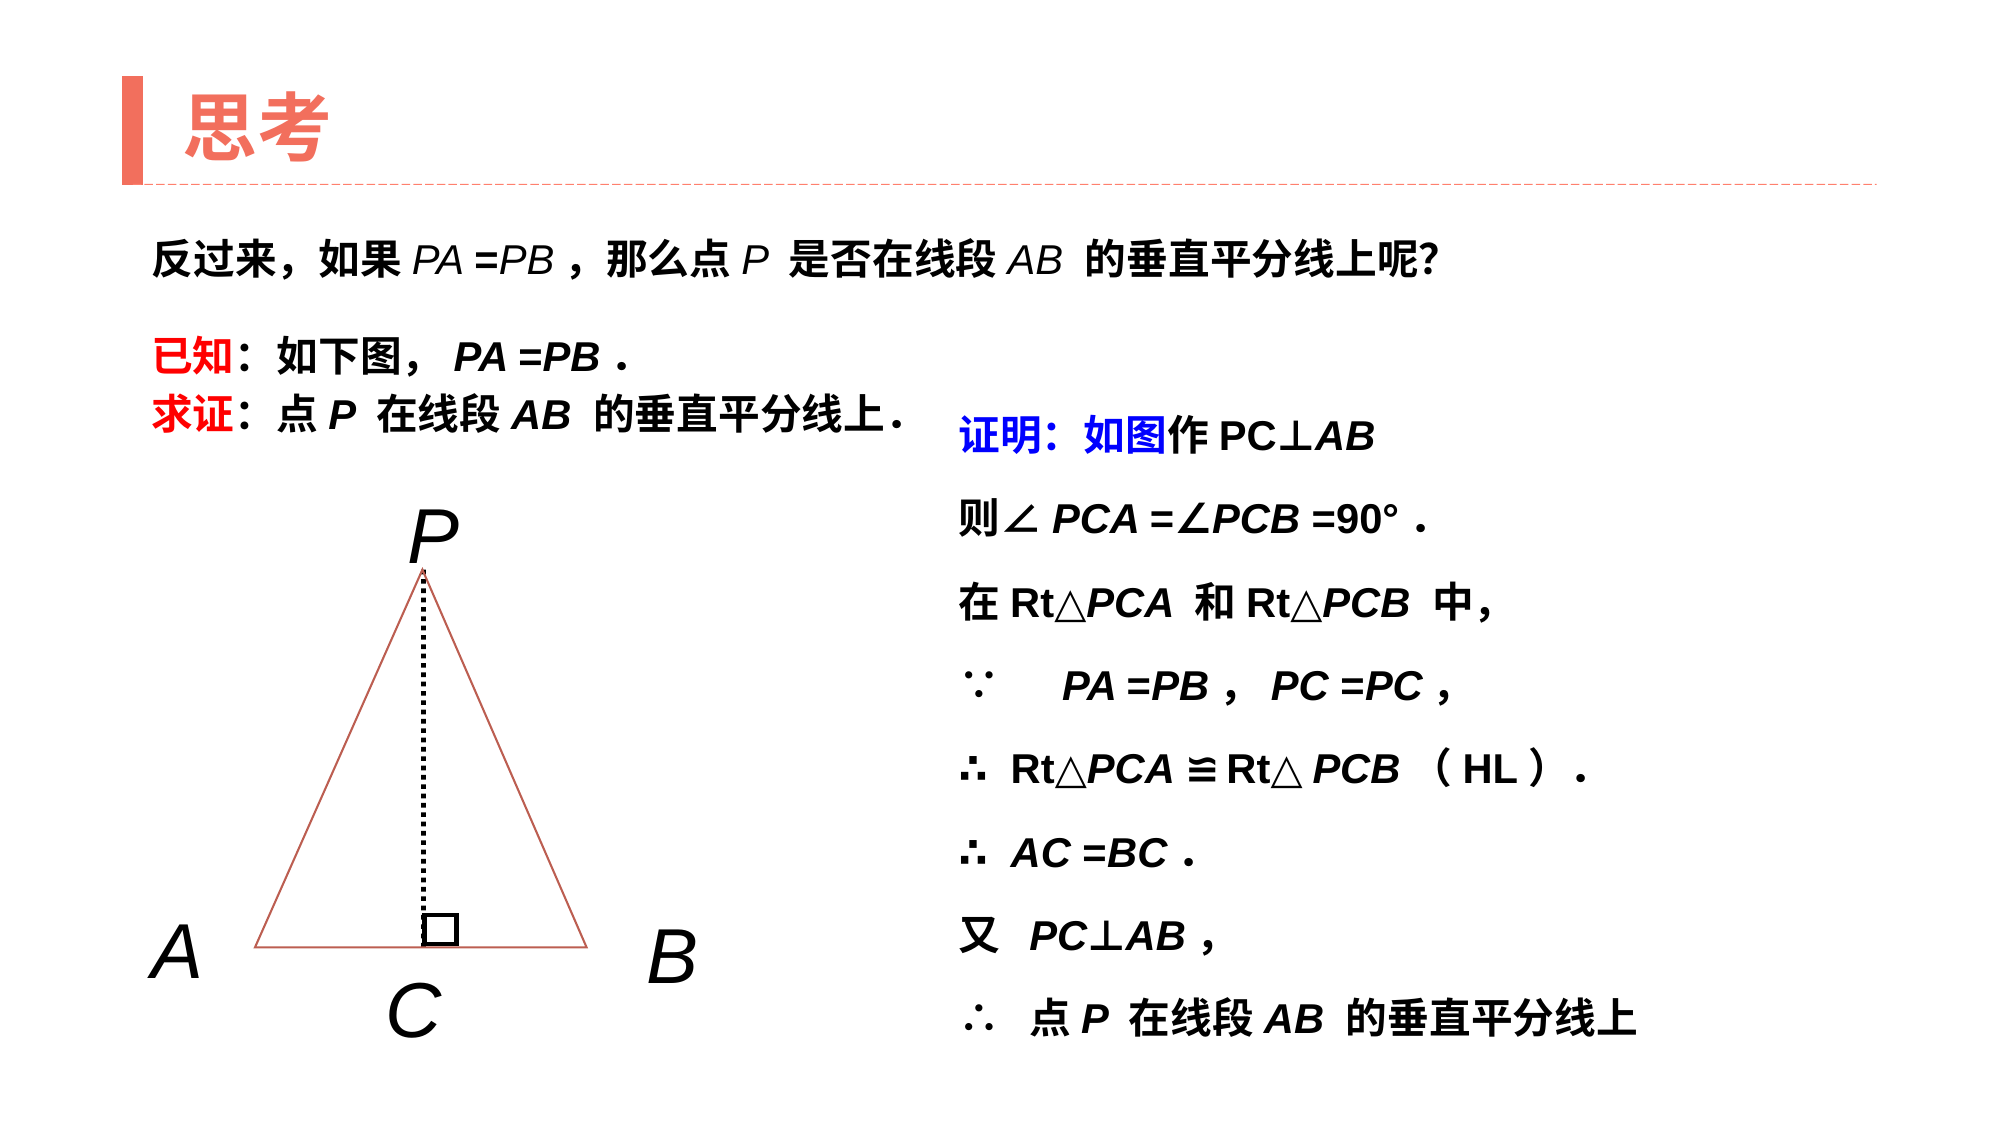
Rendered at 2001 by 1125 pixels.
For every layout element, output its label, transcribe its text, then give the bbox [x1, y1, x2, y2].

text_box 已知：如下图，PA =PB． 求证：点P 在线段AB 的垂直平分线上． [136, 322, 1832, 446]
text_box 证明：如图作PC⊥AB 则∠PCA =∠PCB =90°． 在Rt△PCA 和Rt△PCB 中， ∵ PA =PB，PC =PC， ∴ Rt△PCA ≌Rt△PCB（HL）． ∴ AC =BC． 又 PC⊥AB， ∴ 点P 在线段AB 的垂直平分线上 [886, 376, 2000, 1050]
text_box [136, 477, 736, 1062]
text_box 思考 [168, 72, 1546, 178]
text_box 反过来，如果PA =PB，那么点P 是否在线段AB 的垂直平分线上呢？ [136, 225, 2000, 290]
